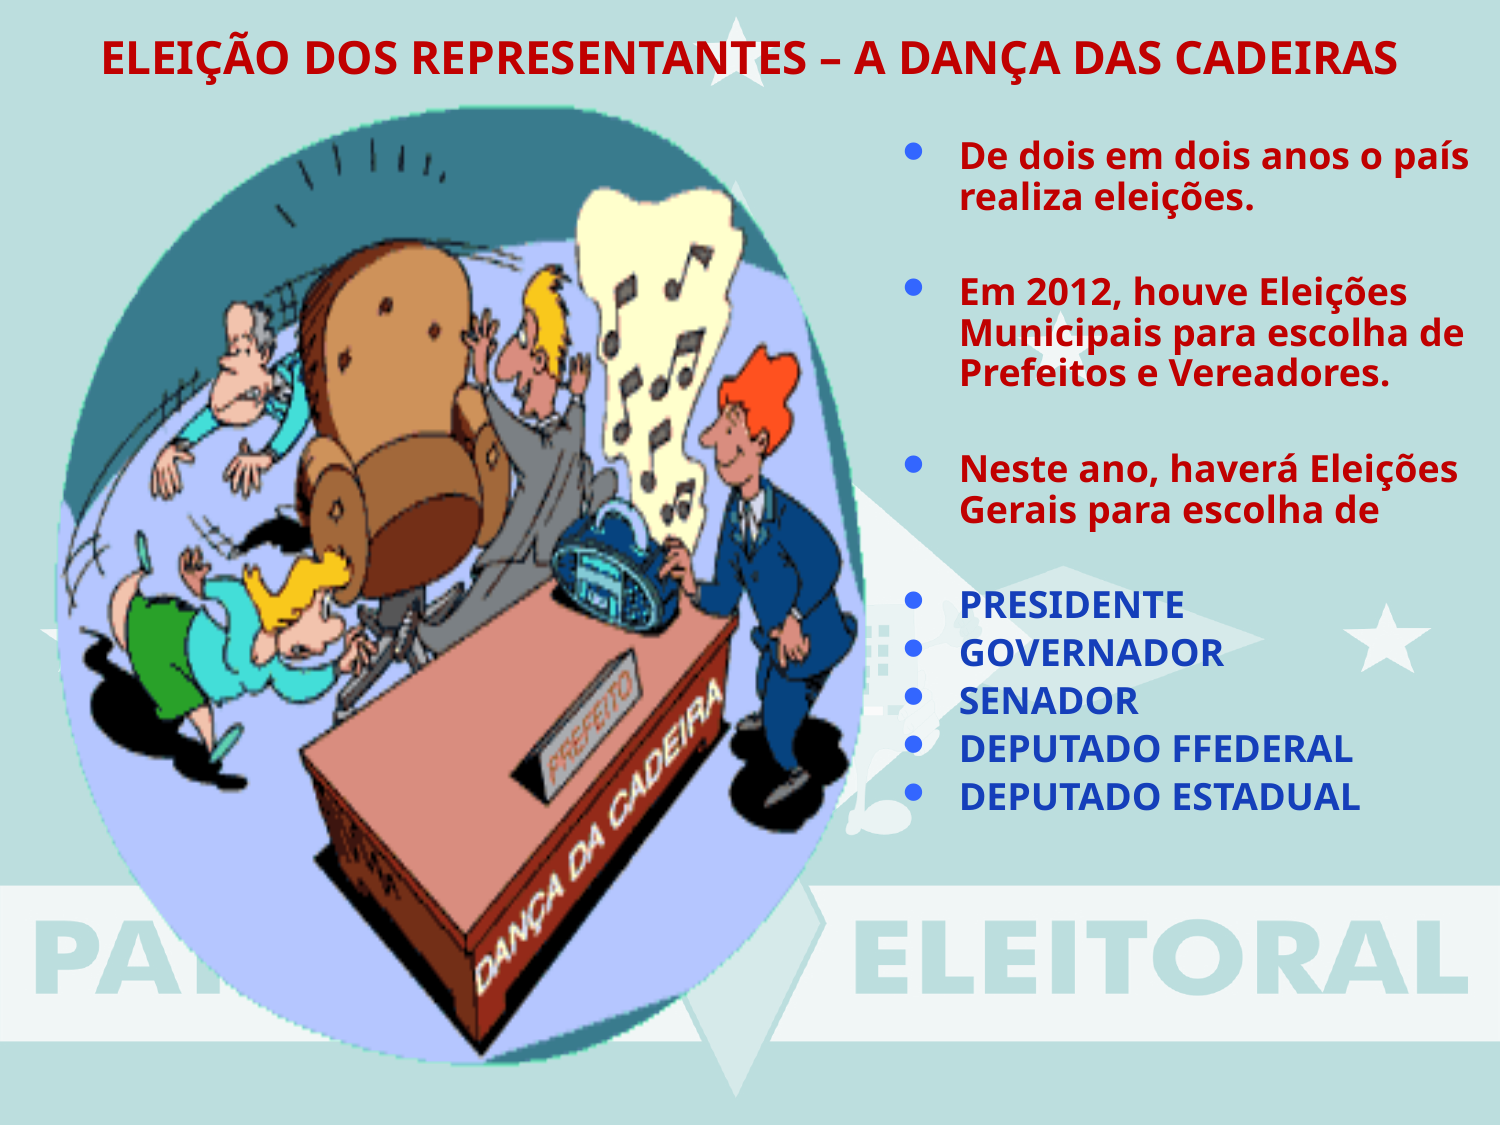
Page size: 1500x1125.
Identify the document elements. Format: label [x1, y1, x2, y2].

text_box [49, 99, 876, 1076]
picture [0, 0, 1500, 1125]
